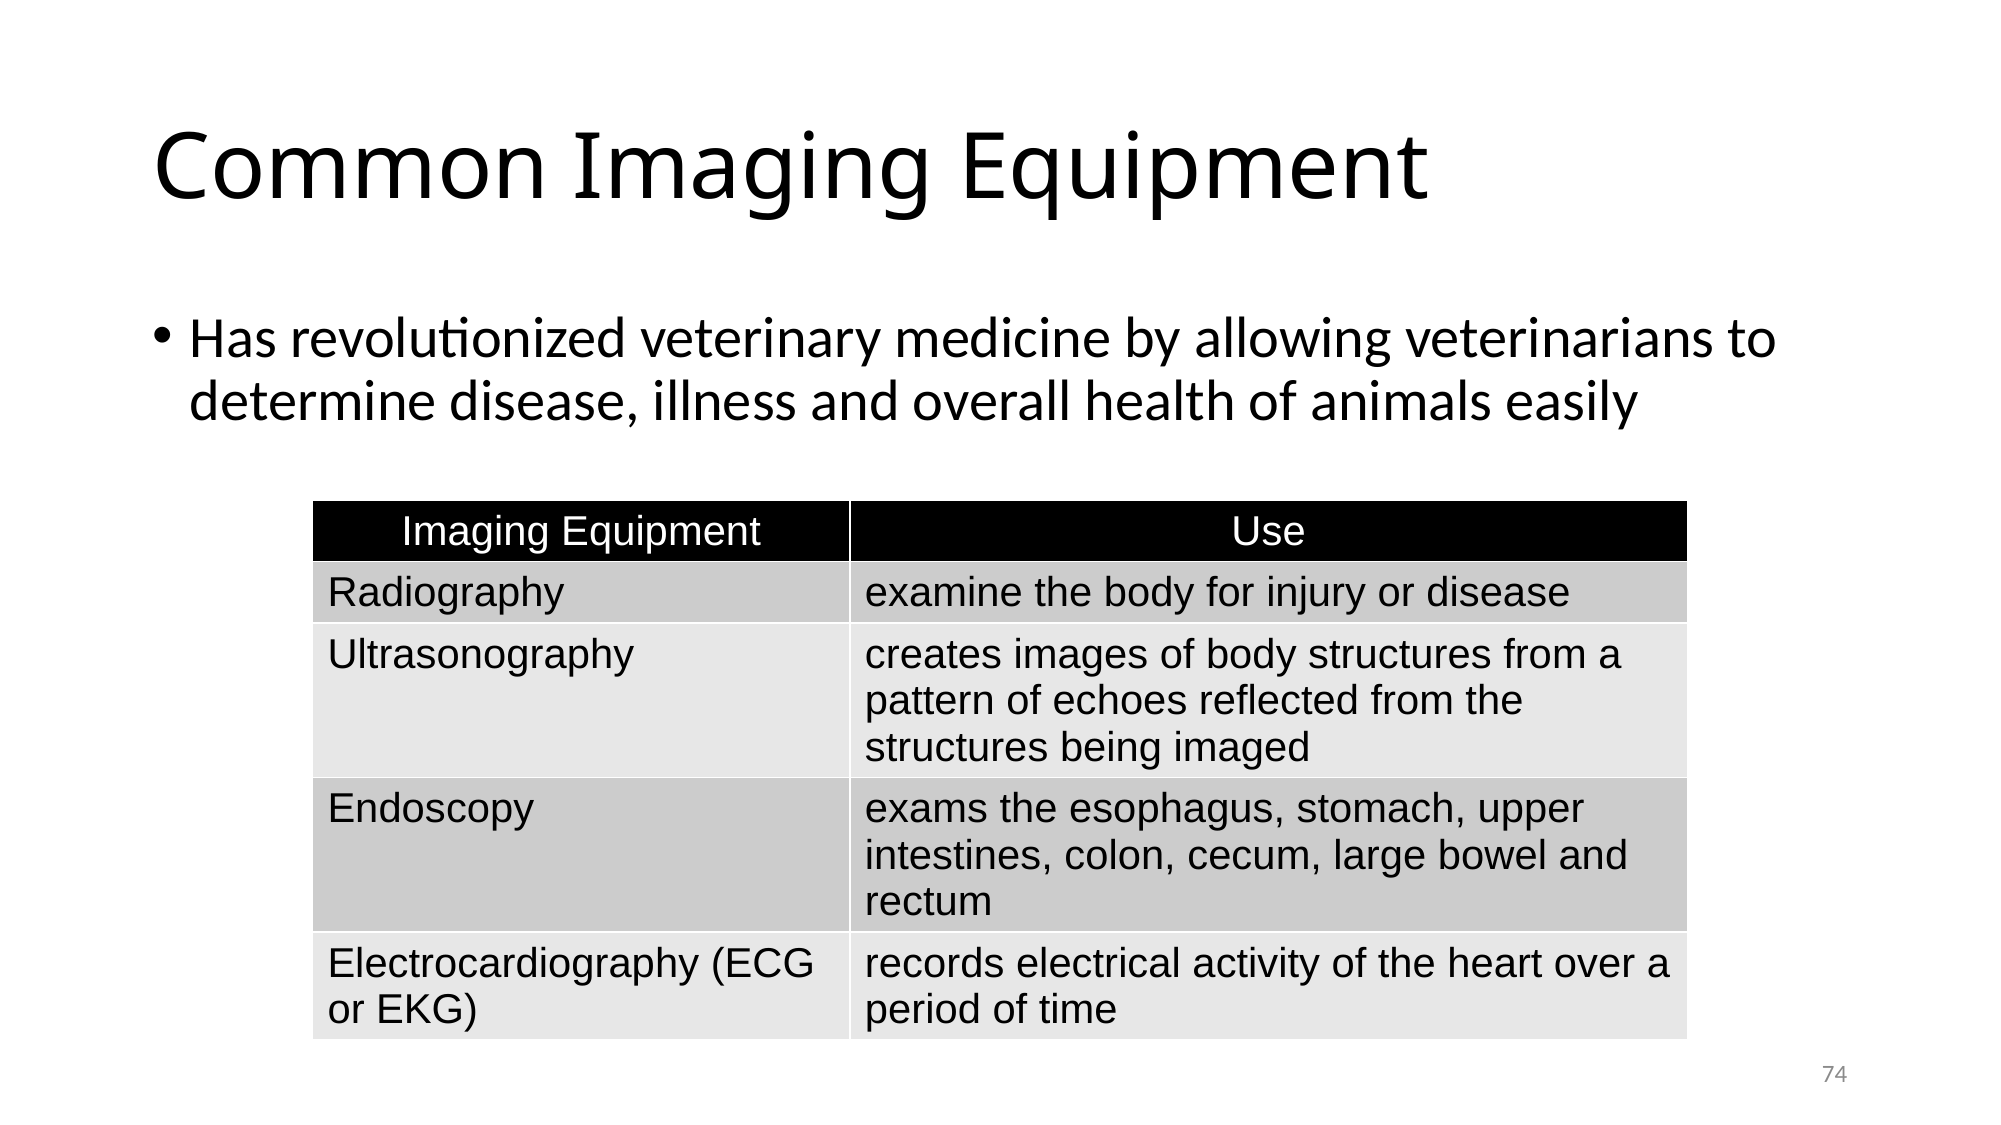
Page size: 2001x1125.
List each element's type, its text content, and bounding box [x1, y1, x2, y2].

list Has revolutionized veterinary medicine by allowing veterinarians to determine disease, illness and overall health of animals easily [137, 299, 1863, 1014]
table_cell exams the esophagus, stomach, upper intestines, colon, cecum, large bowel and rectum [851, 778, 1687, 931]
table_cell examine the body for injury or disease [851, 562, 1687, 622]
table_cell Ultrasonography [313, 624, 849, 777]
table_cell Electrocardiography (ECG or EKG) [313, 933, 849, 1039]
table_cell Endoscopy [313, 778, 849, 931]
table_cell records electrical activity of the heart over a period of time [851, 933, 1687, 1039]
table_cell creates images of body structures from a pattern of echoes reflected from the structures being imaged [851, 624, 1687, 777]
table_header Imaging Equipment [313, 501, 849, 561]
slide_number 74 [1412, 1042, 1863, 1103]
title Common Imaging Equipment [137, 59, 1863, 278]
table_header Use [851, 501, 1687, 561]
table_cell Radiography [313, 562, 849, 622]
